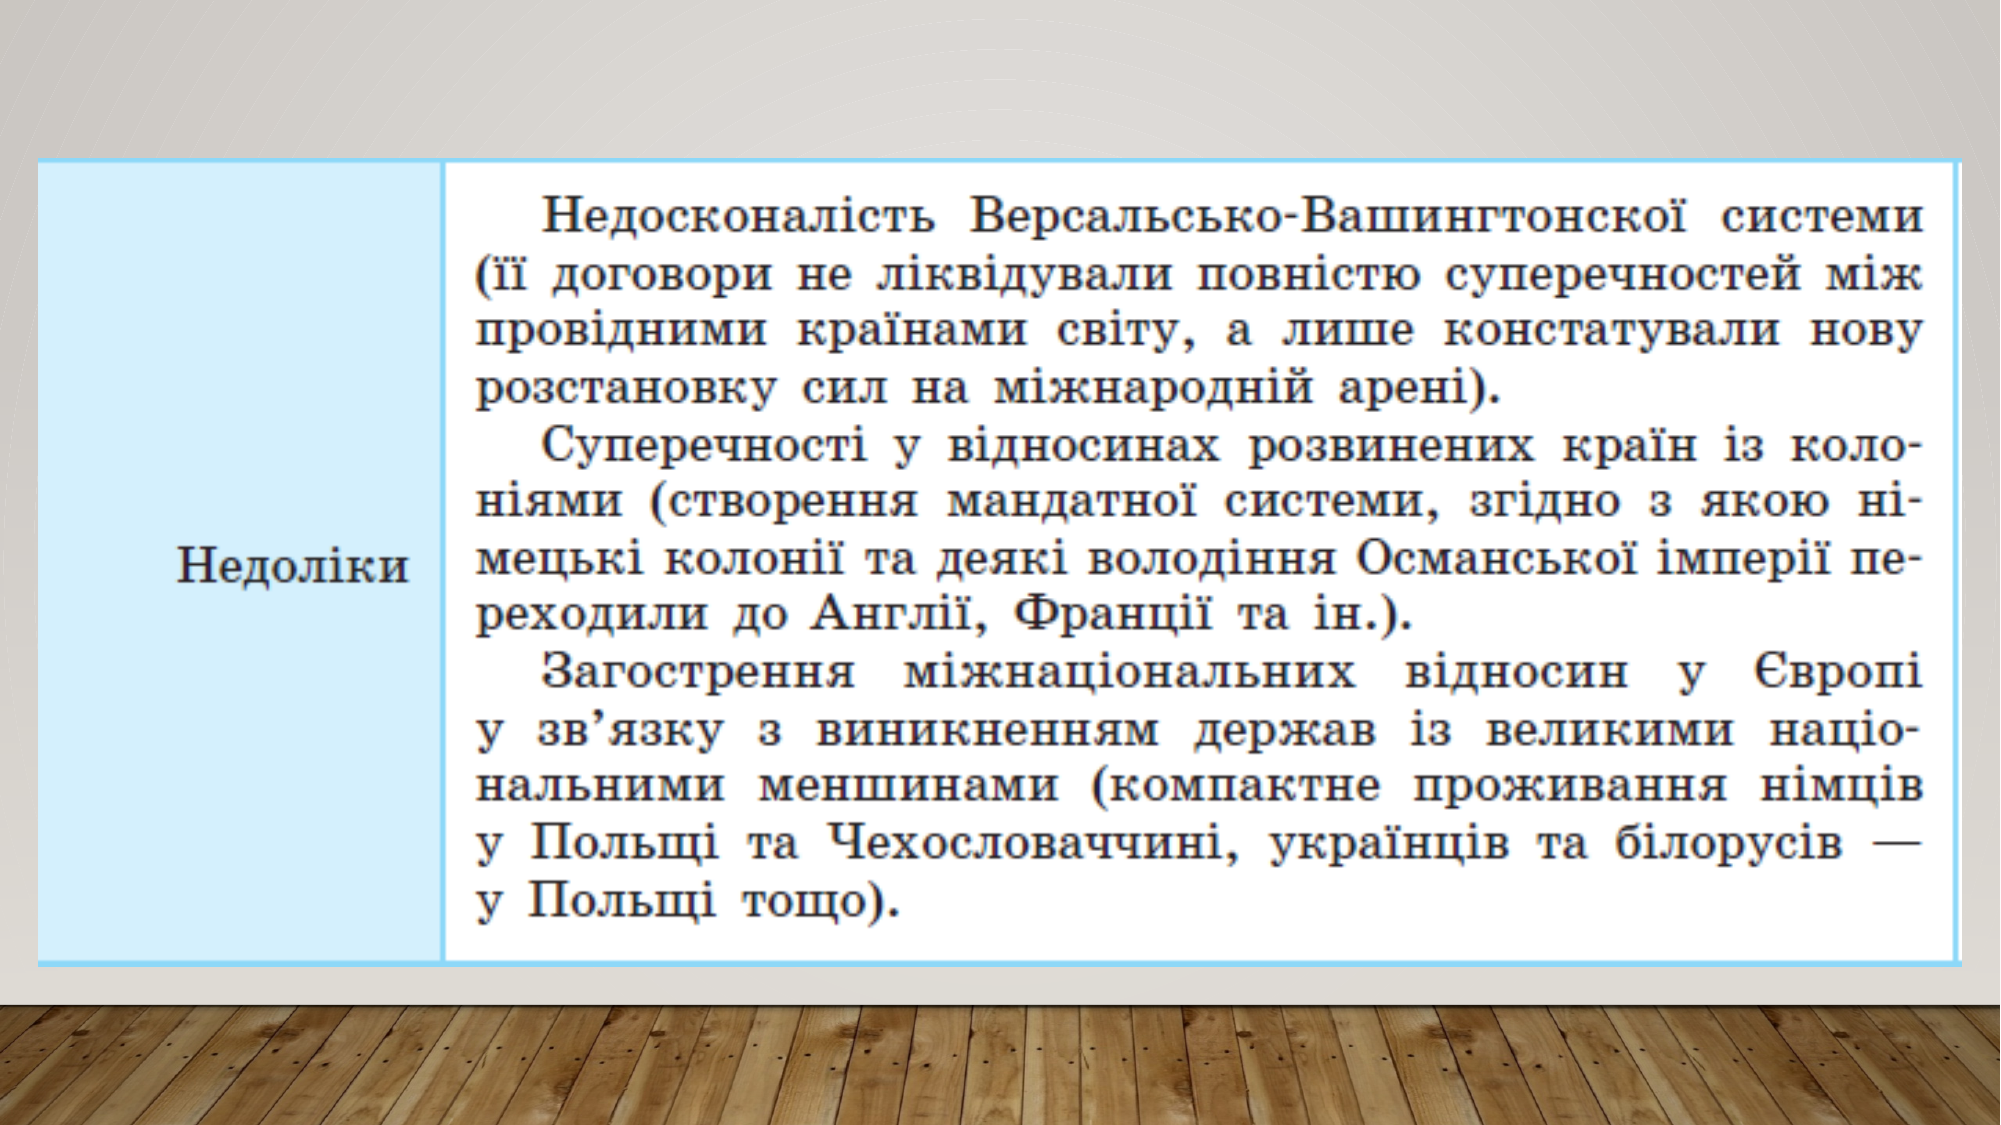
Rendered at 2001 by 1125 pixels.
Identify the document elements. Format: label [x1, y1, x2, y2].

picture [0, 1005, 2000, 1125]
list [37, 157, 1963, 967]
